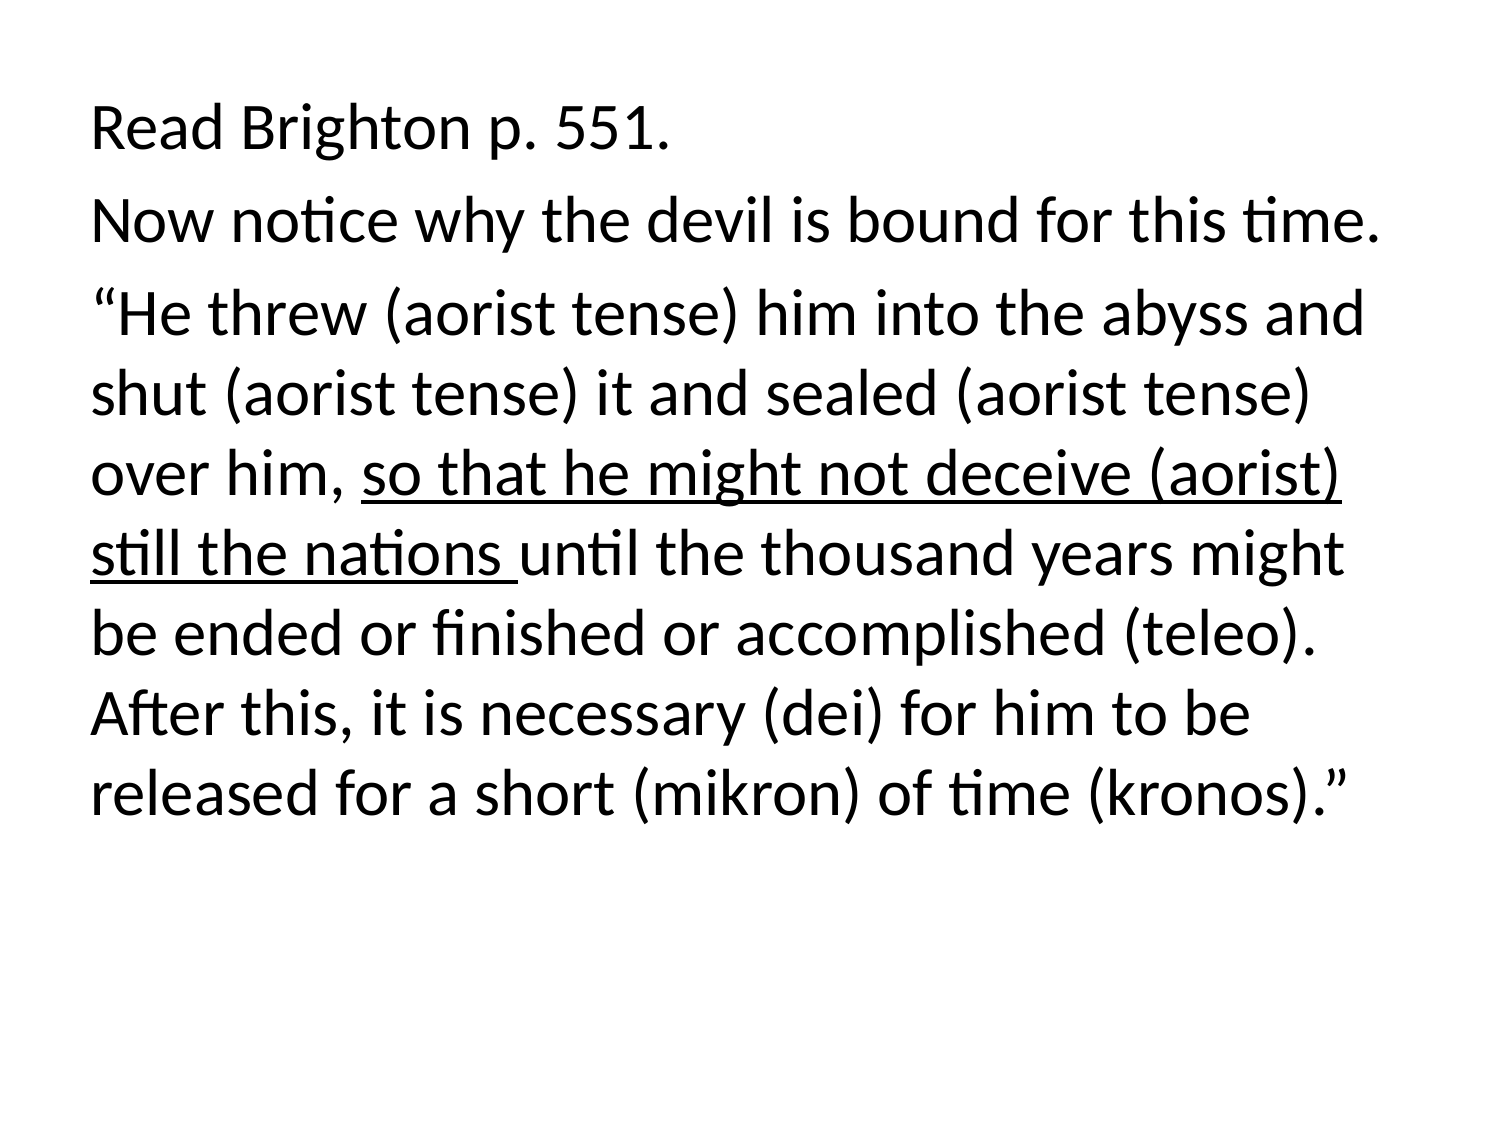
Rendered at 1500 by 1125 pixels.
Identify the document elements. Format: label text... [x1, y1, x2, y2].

list Read Brighton p. 551. Now notice why the devil is bound for this time. “He threw (aorist tense) him into the abyss and shut (aorist tense) it and sealed (aorist tense) over him, so that he might not deceive (aorist) still the nations until the thousand years might be ended or finished or accomplished (teleo). After this, it is necessary (dei) for him to be released for a short (mikron) of time (kronos).” [75, 75, 1425, 1005]
